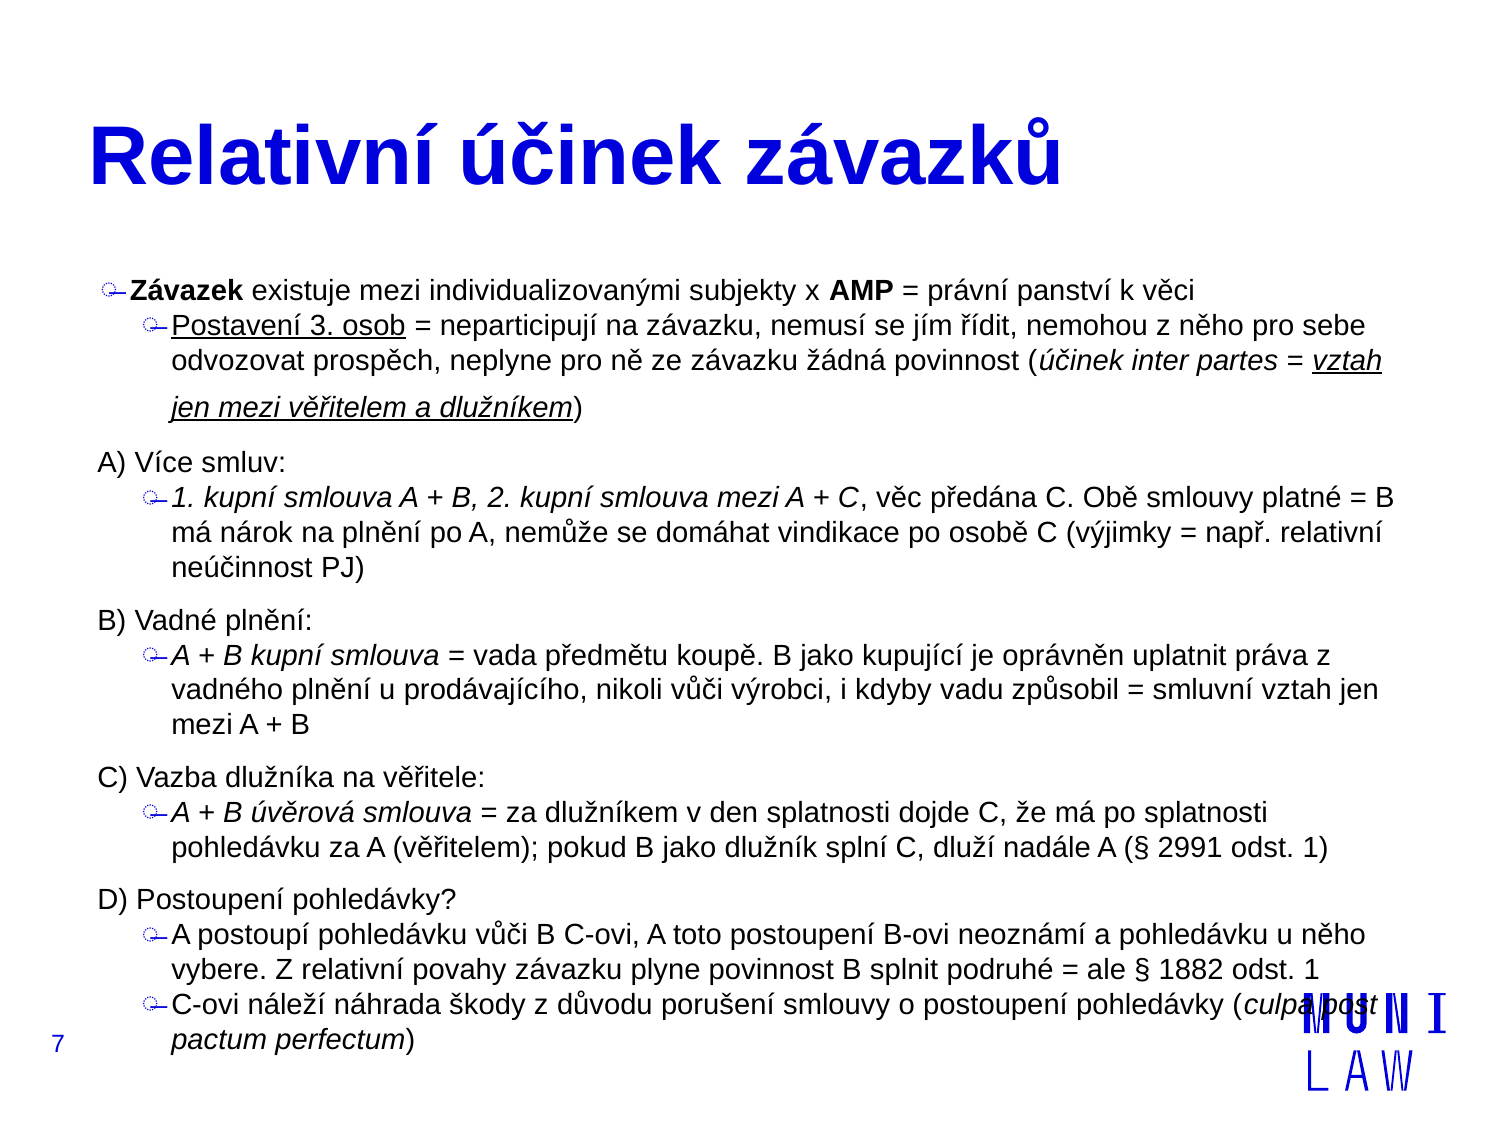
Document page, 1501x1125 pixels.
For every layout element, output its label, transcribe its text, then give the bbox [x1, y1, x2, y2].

title Relativní účinek závazků [88, 118, 1412, 193]
slide_number 7 [50, 1021, 82, 1063]
list Závazek existuje mezi individualizovanými subjekty x AMP = právní panství k věci Postavení 3. osob = neparticipují na závazku, nemusí se jím řídit, nemohou z něho pro sebe odvozovat prospěch, neplyne pro ně ze závazku žádná povinnost (účinek inter partes = vztah jen mezi věřitelem a dlužníkem) A) Více smluv: 1. kupní smlouva A + B, 2. kupní smlouva mezi A + C, věc předána C. Obě smlouvy platné = B má nárok na plnění po A, nemůže se domáhat vindikace po osobě C (výjimky = např. relativní neúčinnost PJ) B) Vadné plnění: A + B kupní smlouva = vada předmětu koupě. B jako kupující je oprávněn uplatnit práva z vadného plnění u prodávajícího, nikoli vůči výrobci, i kdyby vadu způsobil = smluvní vztah jen mezi A + B C) Vazba dlužníka na věřitele: A + B úvěrová smlouva = za dlužníkem v den splatnosti dojde C, že má po splatnosti pohledávku za A (věřitelem); pokud B jako dlužník splní C, dluží nadále A (§ 2991 odst. 1) D) Postoupení pohledávky? A postoupí pohledávku vůči B C-ovi, A toto postoupení B-ovi neoznámí a pohledávku u něho vybere. Z relativní povahy závazku plyne povinnost B splnit podruhé = ale § 1882 odst. 1 C-ovi náleží náhrada škody z důvodu porušení smlouvy o postoupení pohledávky (culpa post pactum perfectum) [88, 253, 1412, 763]
